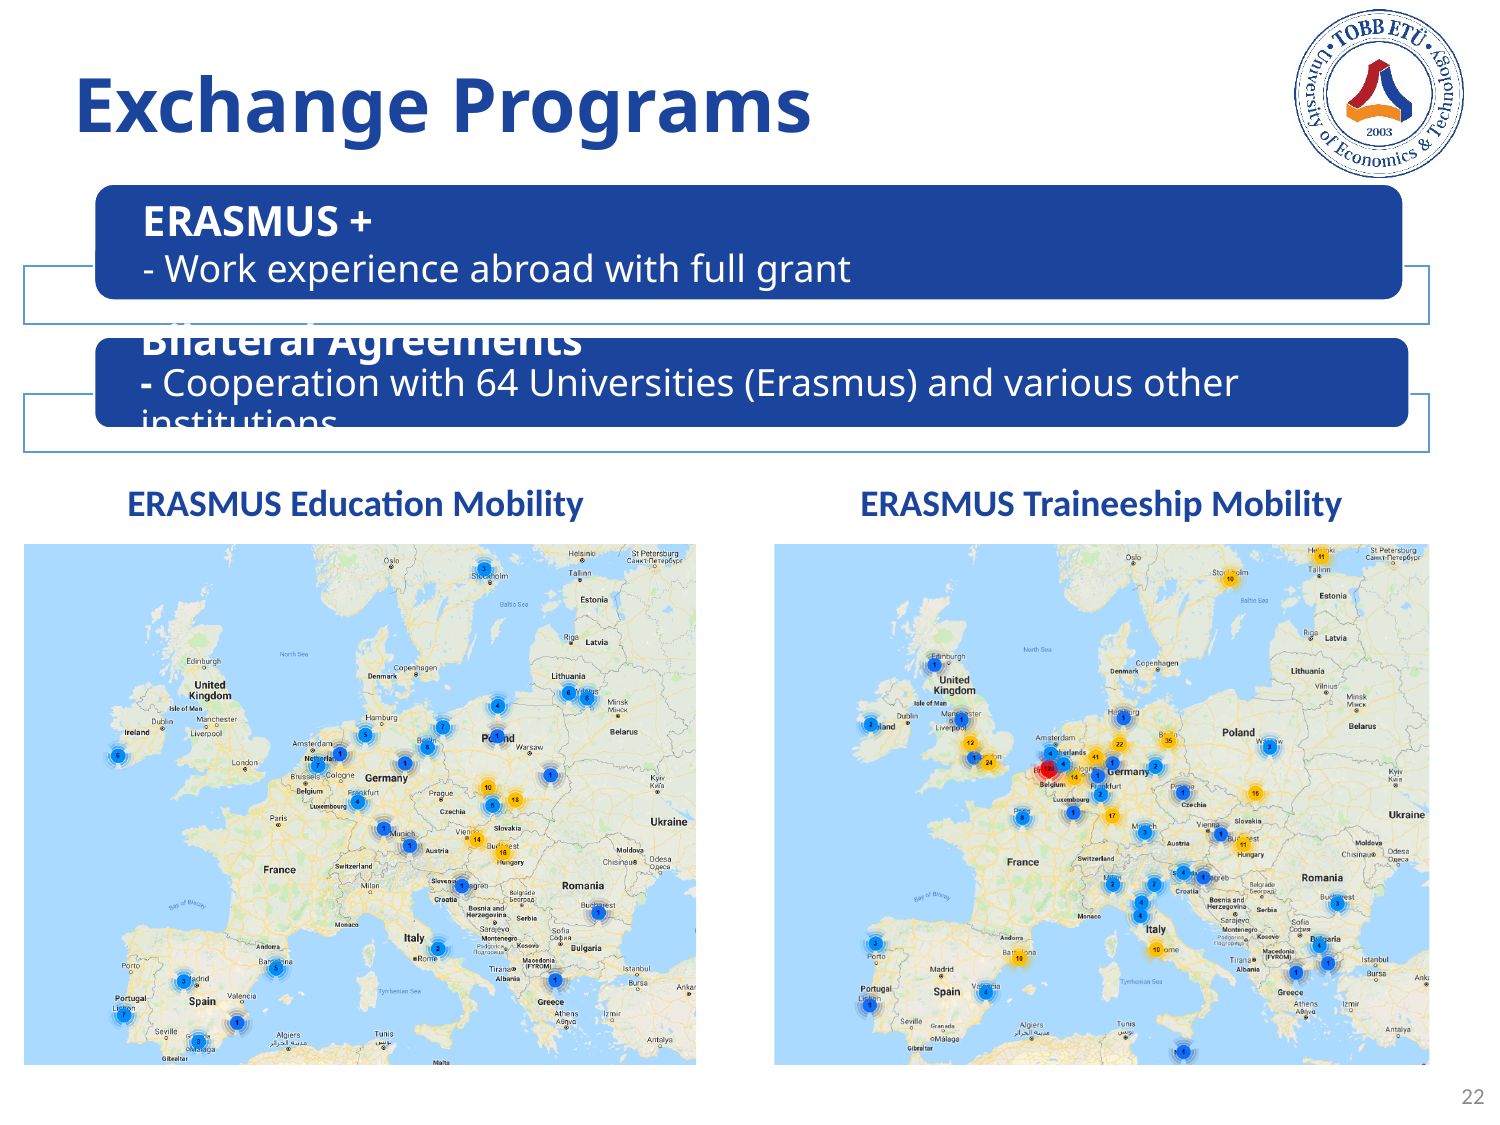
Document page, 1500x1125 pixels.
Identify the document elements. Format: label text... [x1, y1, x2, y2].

text_box ERASMUS Education Mobility [112, 471, 608, 531]
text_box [23, 178, 1430, 458]
slide_number 22 [1162, 1065, 1500, 1125]
text_box ERASMUS Traineeship Mobility [845, 471, 1358, 531]
picture [23, 544, 697, 1065]
title Exchange Programs [0, 0, 1294, 218]
picture [774, 544, 1430, 1065]
picture [1294, 9, 1464, 179]
